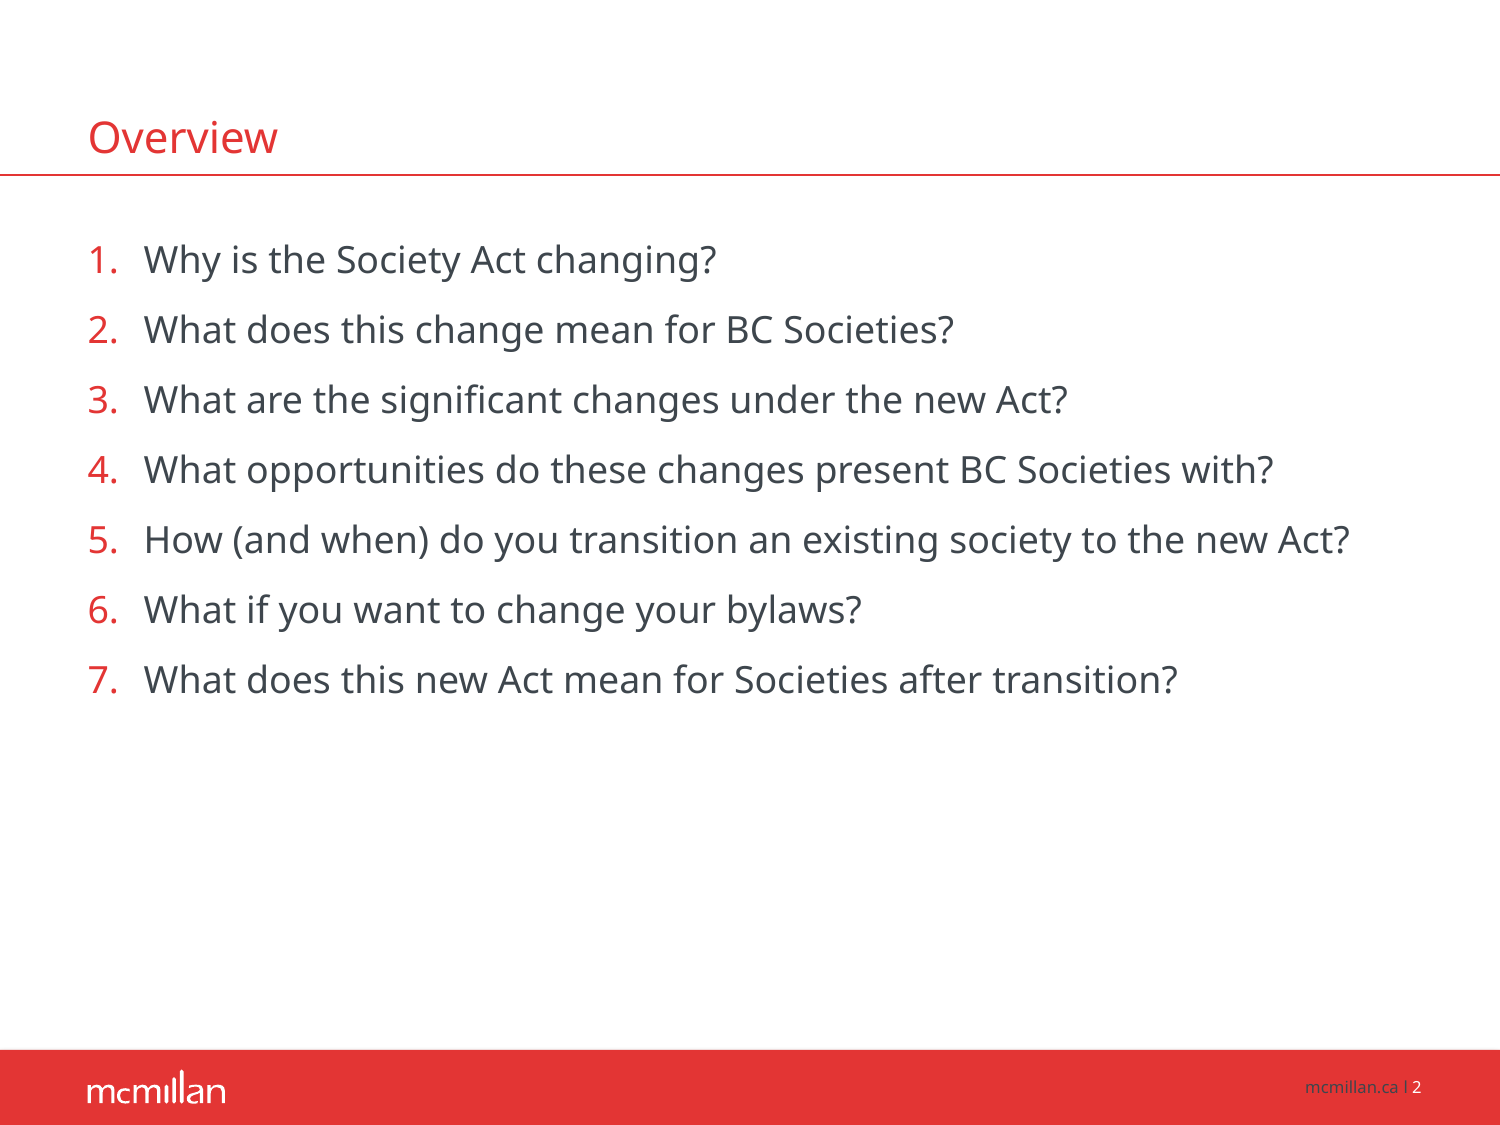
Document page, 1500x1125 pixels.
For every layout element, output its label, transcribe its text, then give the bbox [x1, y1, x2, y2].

list Why is the Society Act changing? What does this change mean for BC Societies? What are the significant changes under the new Act? What opportunities do these changes present BC Societies with? How (and when) do you transition an existing society to the new Act? What if you want to change your bylaws? What does this new Act mean for Societies after transition? [87, 236, 1413, 1013]
title Overview [87, 18, 1413, 163]
